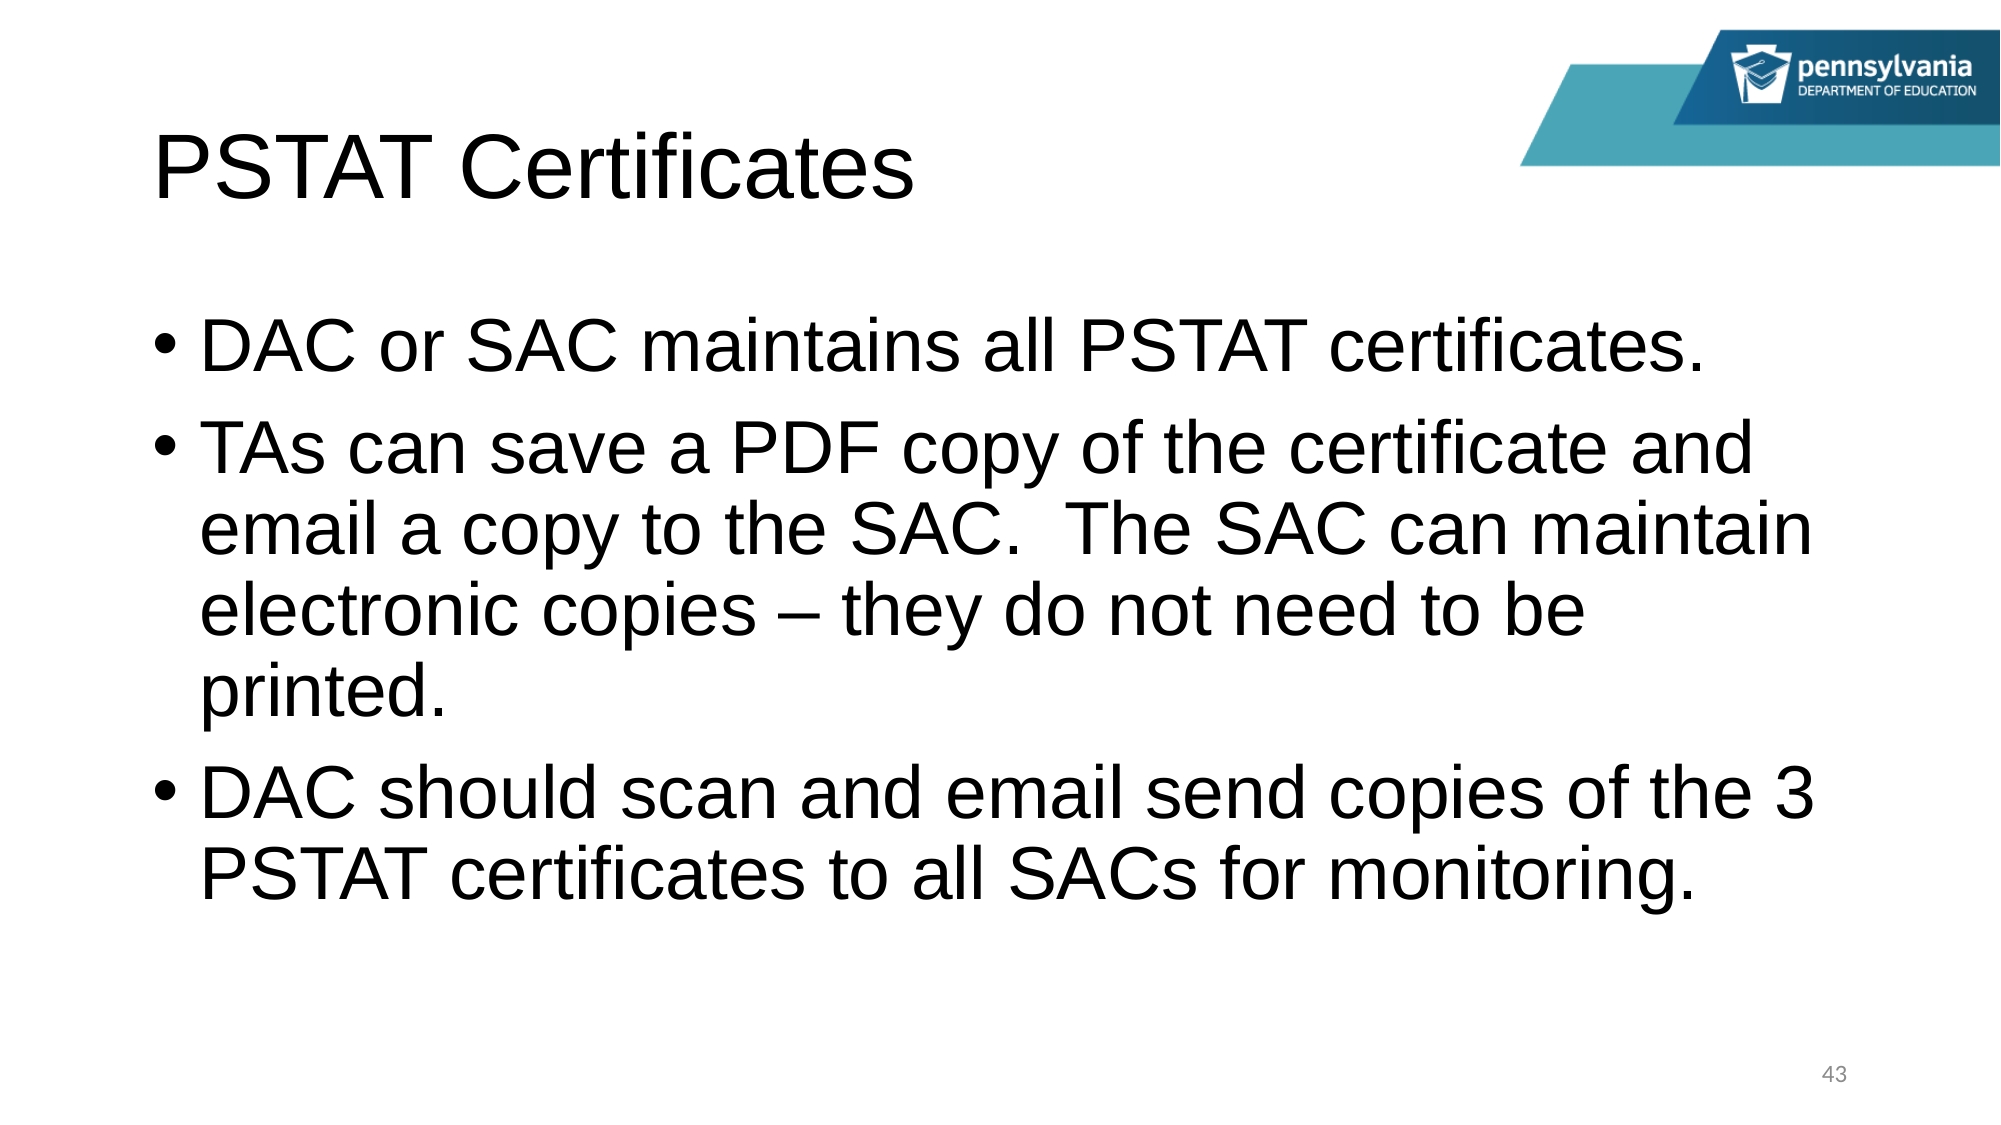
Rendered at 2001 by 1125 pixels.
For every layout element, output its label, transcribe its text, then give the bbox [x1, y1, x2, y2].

list DAC or SAC maintains all PSTAT certificates. TAs can save a PDF copy of the certificate and email a copy to the SAC. The SAC can maintain electronic copies – they do not need to be printed. DAC should scan and email send copies of the 3 PSTAT certificates to all SACs for monitoring. [137, 299, 1863, 1014]
slide_number 43 [1412, 1042, 1863, 1103]
picture [275, 0, 2000, 220]
title PSTAT Certificates [137, 59, 1863, 278]
